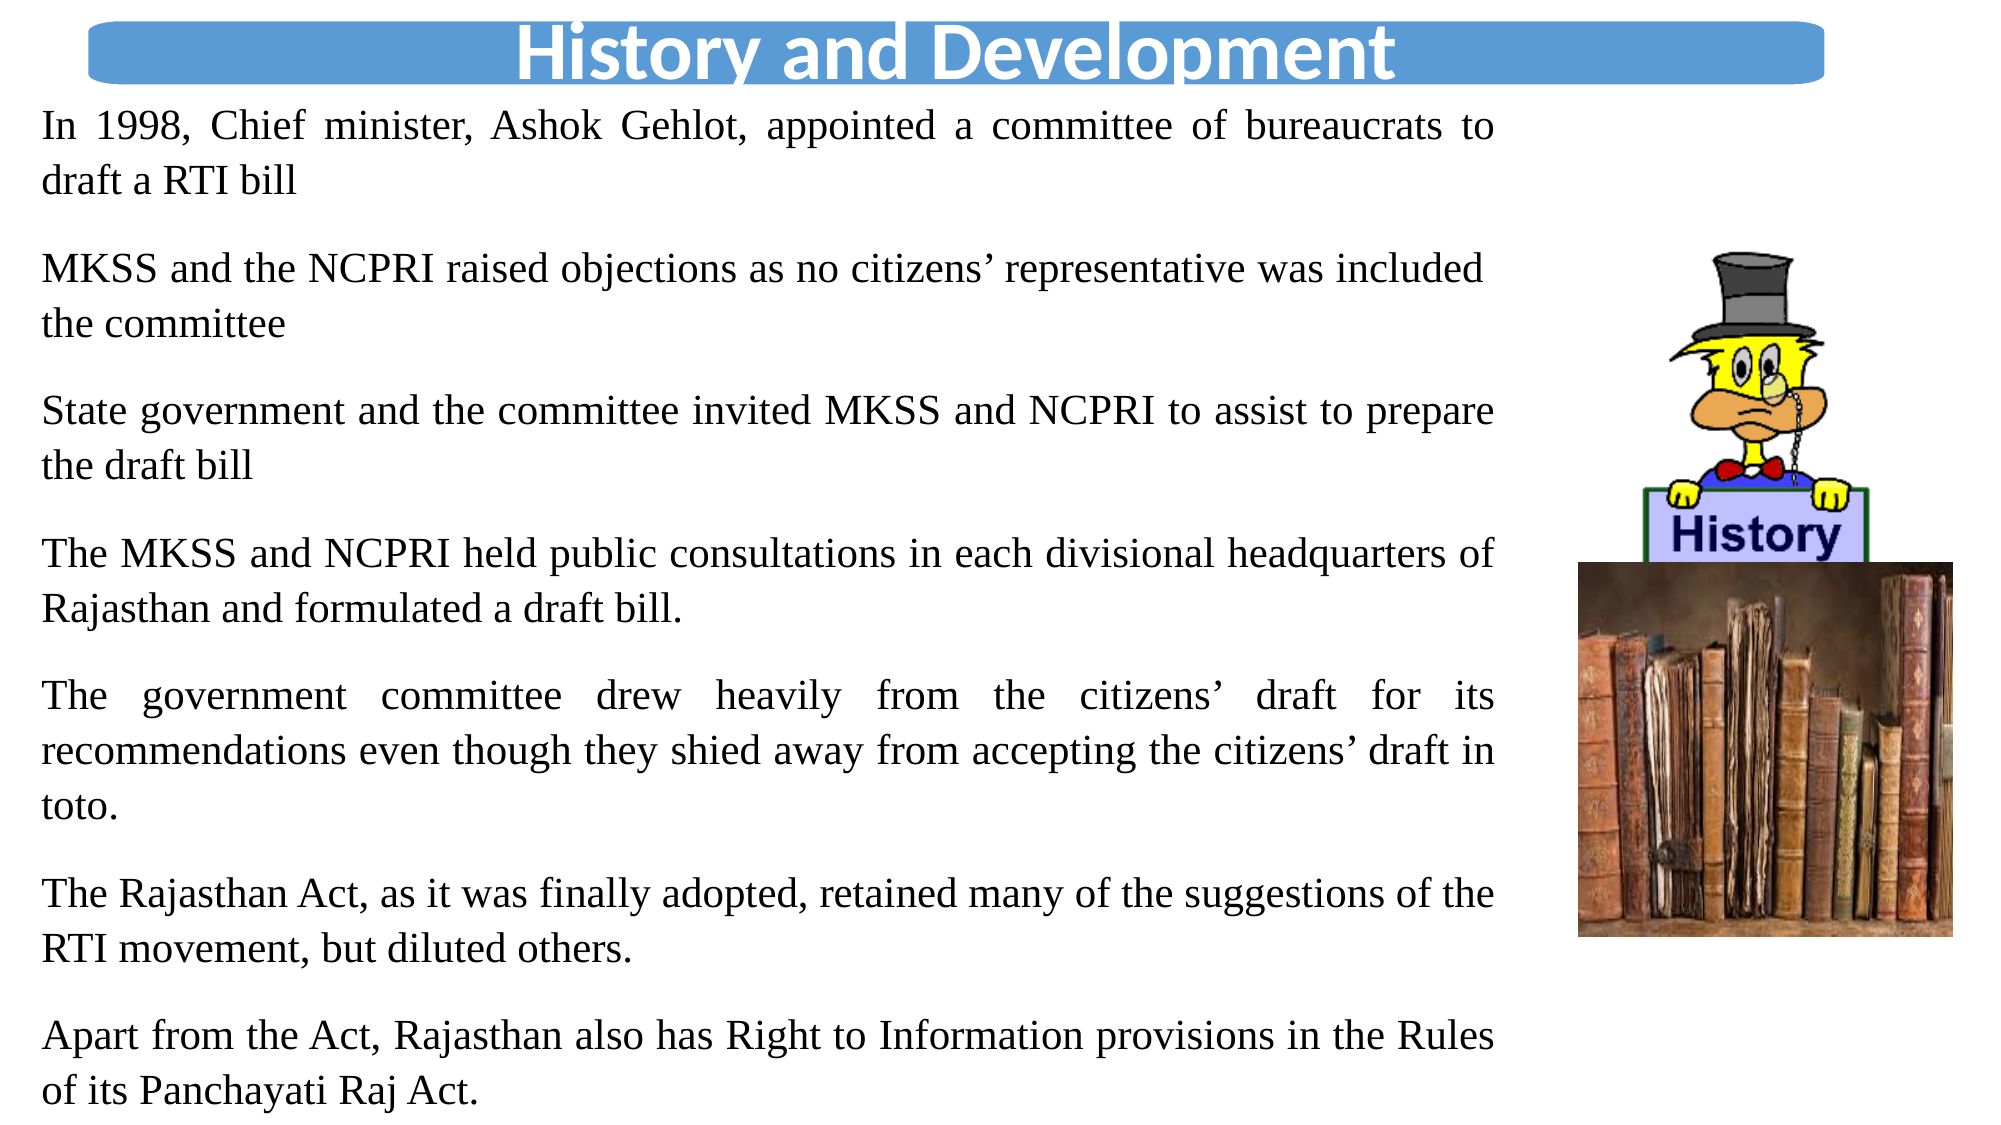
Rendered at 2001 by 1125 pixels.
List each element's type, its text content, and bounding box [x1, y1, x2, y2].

text_box [975, 537, 1025, 562]
list In 1998, Chief minister, Ashok Gehlot, appointed a committee of bureaucrats to draft a RTI bill MKSS and the NCPRI raised objections as no citizens’ representative was included the committee State government and the committee invited MKSS and NCPRI to assist to prepare the draft bill The MKSS and NCPRI held public consultations in each divisional headquarters of Rajasthan and formulated a draft bill. The government committee drew heavily from the citizens’ draft for its recommendations even though they shied away from accepting the citizens’ draft in toto. The Rajasthan Act, as it was finally adopted, retained many of the suggestions of the RTI movement, but diluted others. Apart from the Act, Rajasthan also has Right to Information provisions in the Rules of its Panchayati Raj Act. [26, 85, 1511, 1122]
text_box History and Development [86, 19, 1827, 87]
picture [1578, 246, 1953, 937]
text_box [975, 562, 1025, 613]
